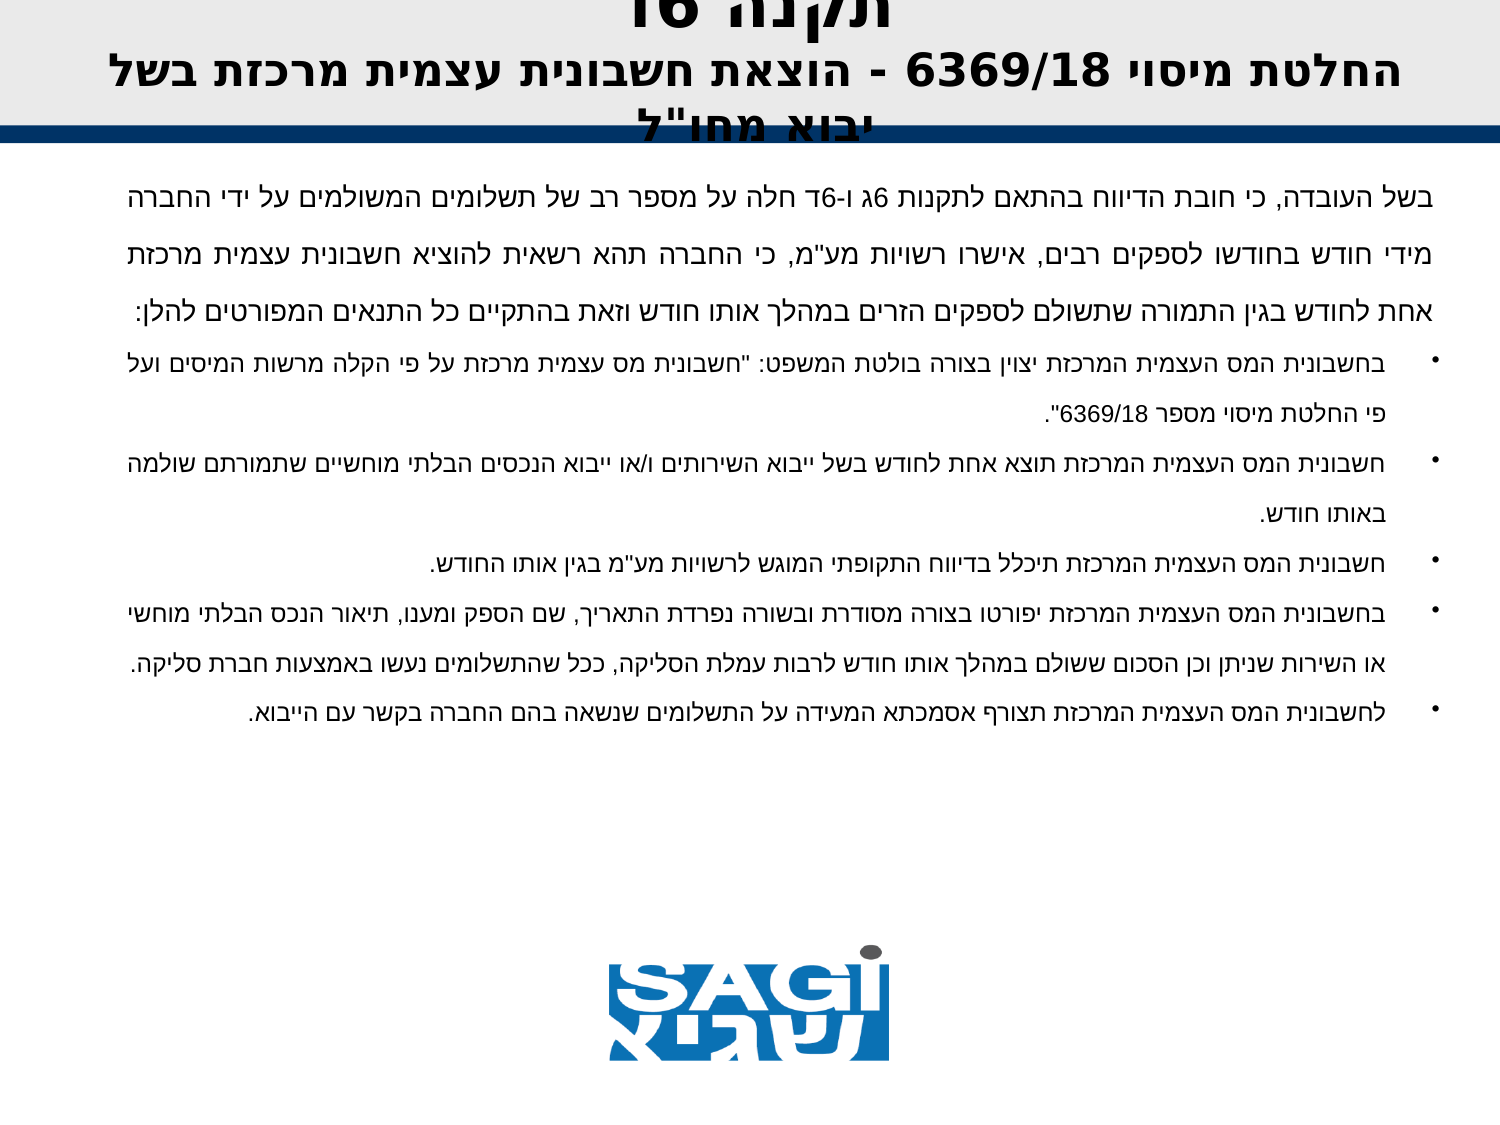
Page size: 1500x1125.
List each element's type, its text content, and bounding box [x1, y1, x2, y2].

picture [596, 940, 904, 1063]
list בשל העובדה, כי חובת הדיווח בהתאם לתקנות 6ג ו-6ד חלה על מספר רב של תשלומים המשולמים על ידי החברה מידי חודש בחודשו לספקים רבים, אישרו רשויות מע"מ, כי החברה תהא רשאית להוציא חשבונית עצמית מרכזת אחת לחודש בגין התמורה שתשולם לספקים הזרים במהלך אותו חודש וזאת בהתקיים כל התנאים המפורטים להלן: בחשבונית המס העצמית המרכזת יצוין בצורה בולטת המשפט: "חשבונית מס עצמית מרכזת על פי הקלה מרשות המיסים ועל פי החלטת מיסוי מספר 6369/18". חשבונית המס העצמית המרכזת תוצא אחת לחודש בשל ייבוא השירותים ו/או ייבוא הנכסים הבלתי מוחשיים שתמורתם שולמה באותו חודש. חשבונית המס העצמית המרכזת תיכלל בדיווח התקופתי המוגש לרשויות מע"מ בגין אותו החודש. בחשבונית המס העצמית המרכזת יפורטו בצורה מסודרת ובשורה נפרדת התאריך, שם הספק ומענו, תיאור הנכס הבלתי מוחשי או השירות שניתן וכן הסכום ששולם במהלך אותו חודש לרבות עמלת הסליקה, ככל שהתשלומים נעשו באמצעות חברת סליקה. לחשבונית המס העצמית המרכזת תצורף אסמכתא המעידה על התשלומים שנשאה בהם החברה בקשר עם הייבוא. [112, 149, 1449, 870]
title תקנה 6ד החלטת מיסוי 6369/18 - הוצאת חשבונית עצמית מרכזת בשל יבוא מחו"ל [80, 21, 1431, 90]
